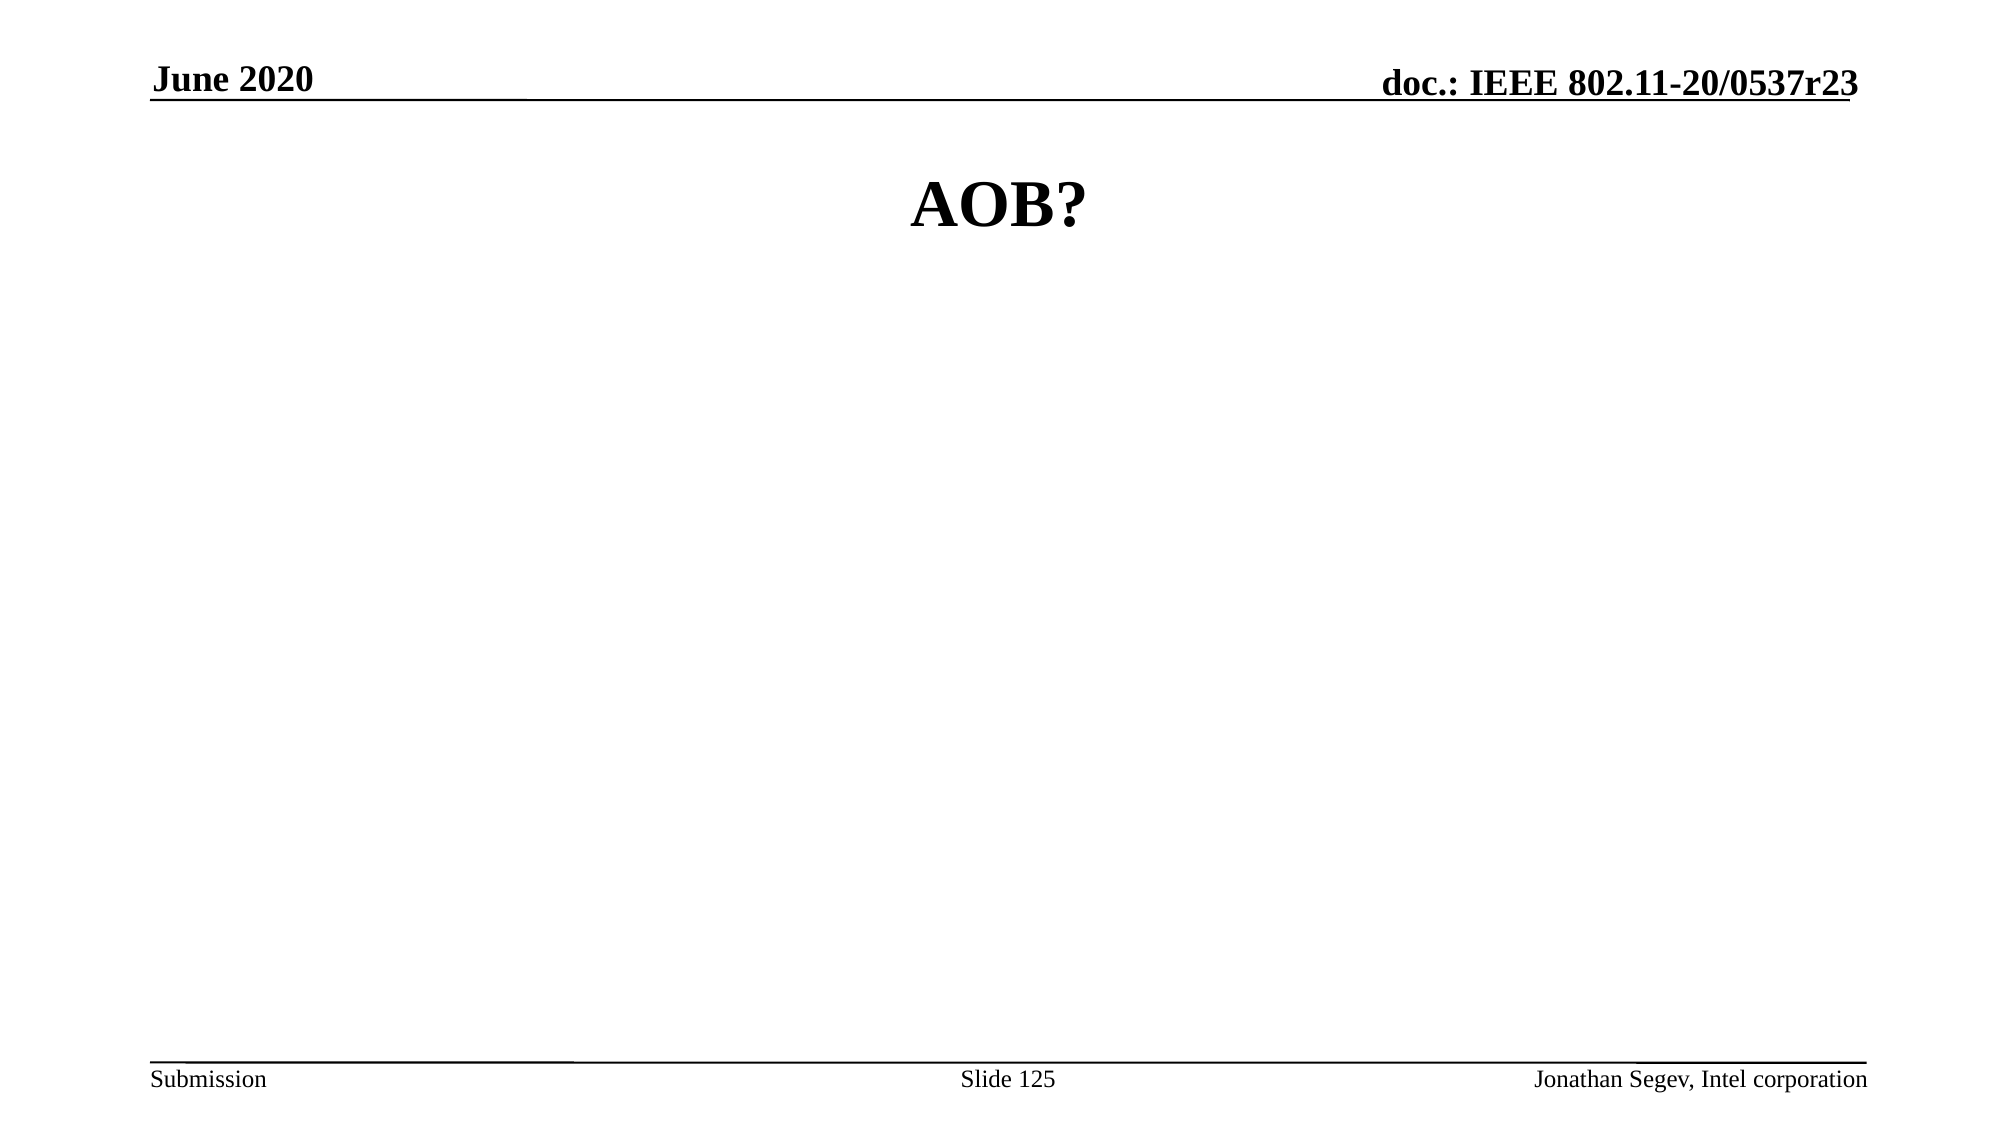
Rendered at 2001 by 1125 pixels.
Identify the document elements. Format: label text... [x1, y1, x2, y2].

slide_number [152, 54, 563, 100]
title AOB? [149, 112, 1850, 288]
slide_number Slide 125 [950, 1061, 1067, 1123]
footer Jonathan Segev, Intel corporation [1171, 1061, 1869, 1093]
